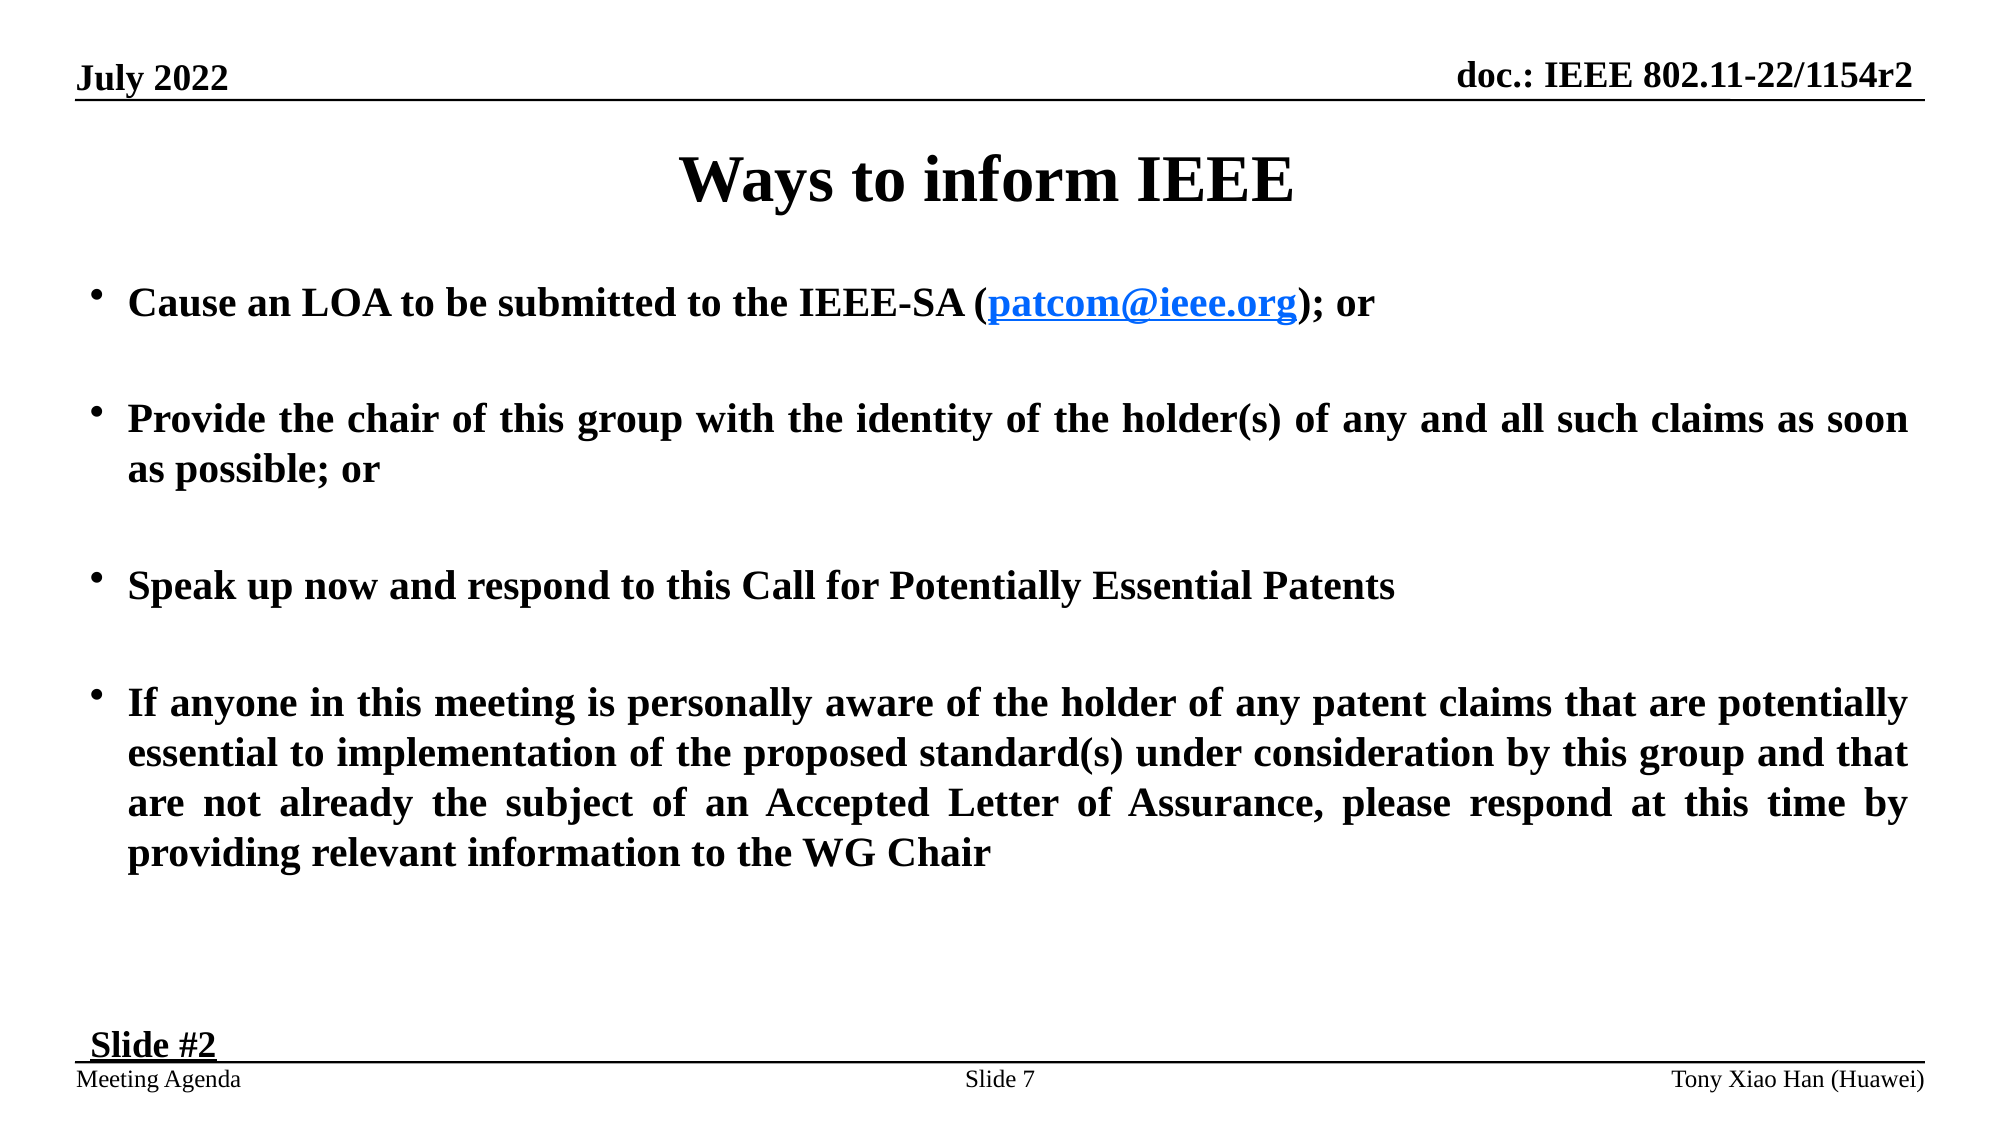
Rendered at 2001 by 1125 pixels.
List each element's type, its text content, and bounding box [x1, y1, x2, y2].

text_box Slide #2 [75, 1012, 232, 1073]
text_box Cause an LOA to be submitted to the IEEE-SA (patcom@ieee.org); or Provide the chair of this group with the identity of the holder(s) of any and all such claims as soon as possible; or Speak up now and respond to this Call for Potentially Essential Patents If anyone in this meeting is personally aware of the holder of any patent claims that are potentially essential to implementation of the proposed standard(s) under consideration by this group and that are not already the subject of an Accepted Letter of Assurance, please respond at this time by providing relevant information to the WG Chair [75, 246, 1925, 938]
text_box [337, 37, 1688, 163]
text_box Ways to inform IEEE [337, 87, 1638, 263]
